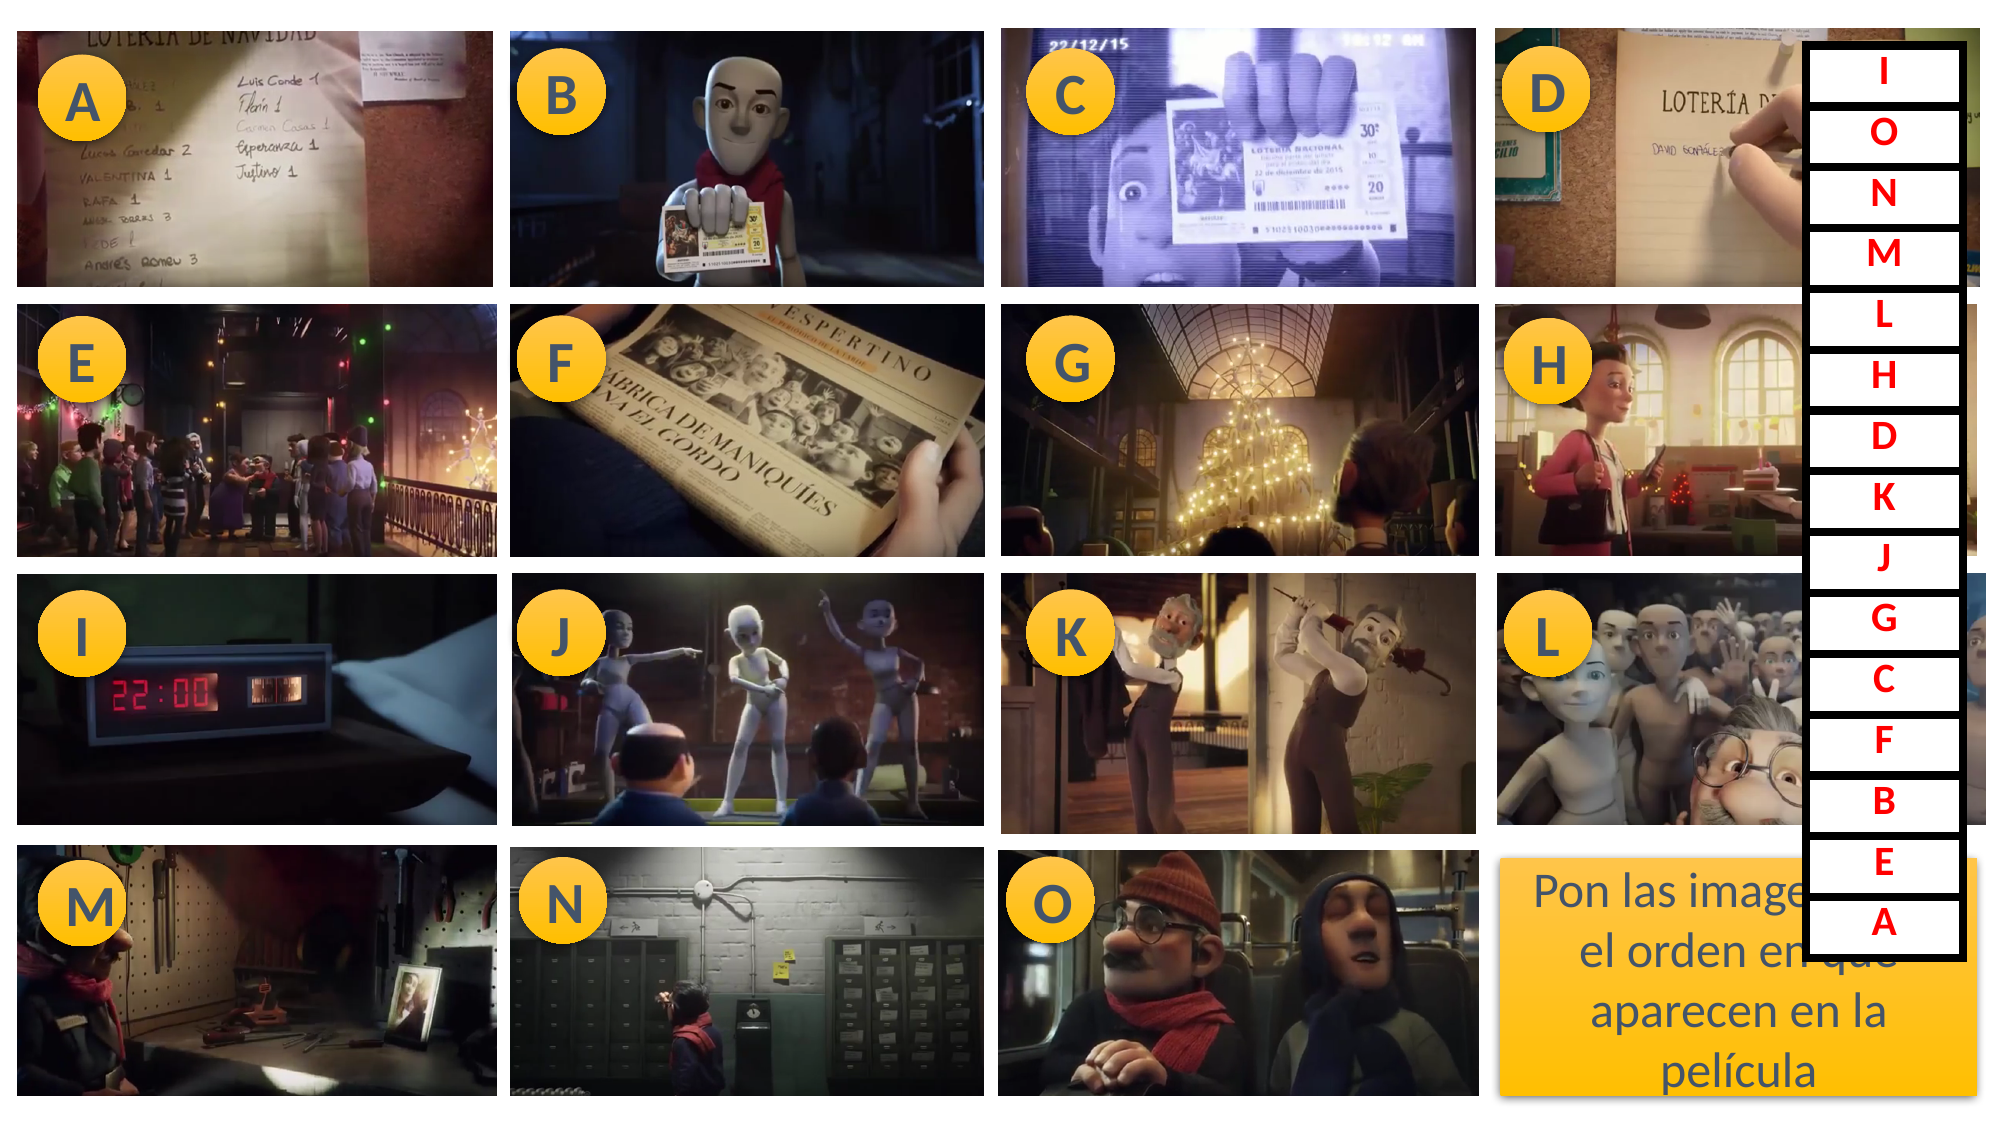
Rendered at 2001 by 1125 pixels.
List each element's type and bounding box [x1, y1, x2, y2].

text_box [17, 28, 1985, 1096]
